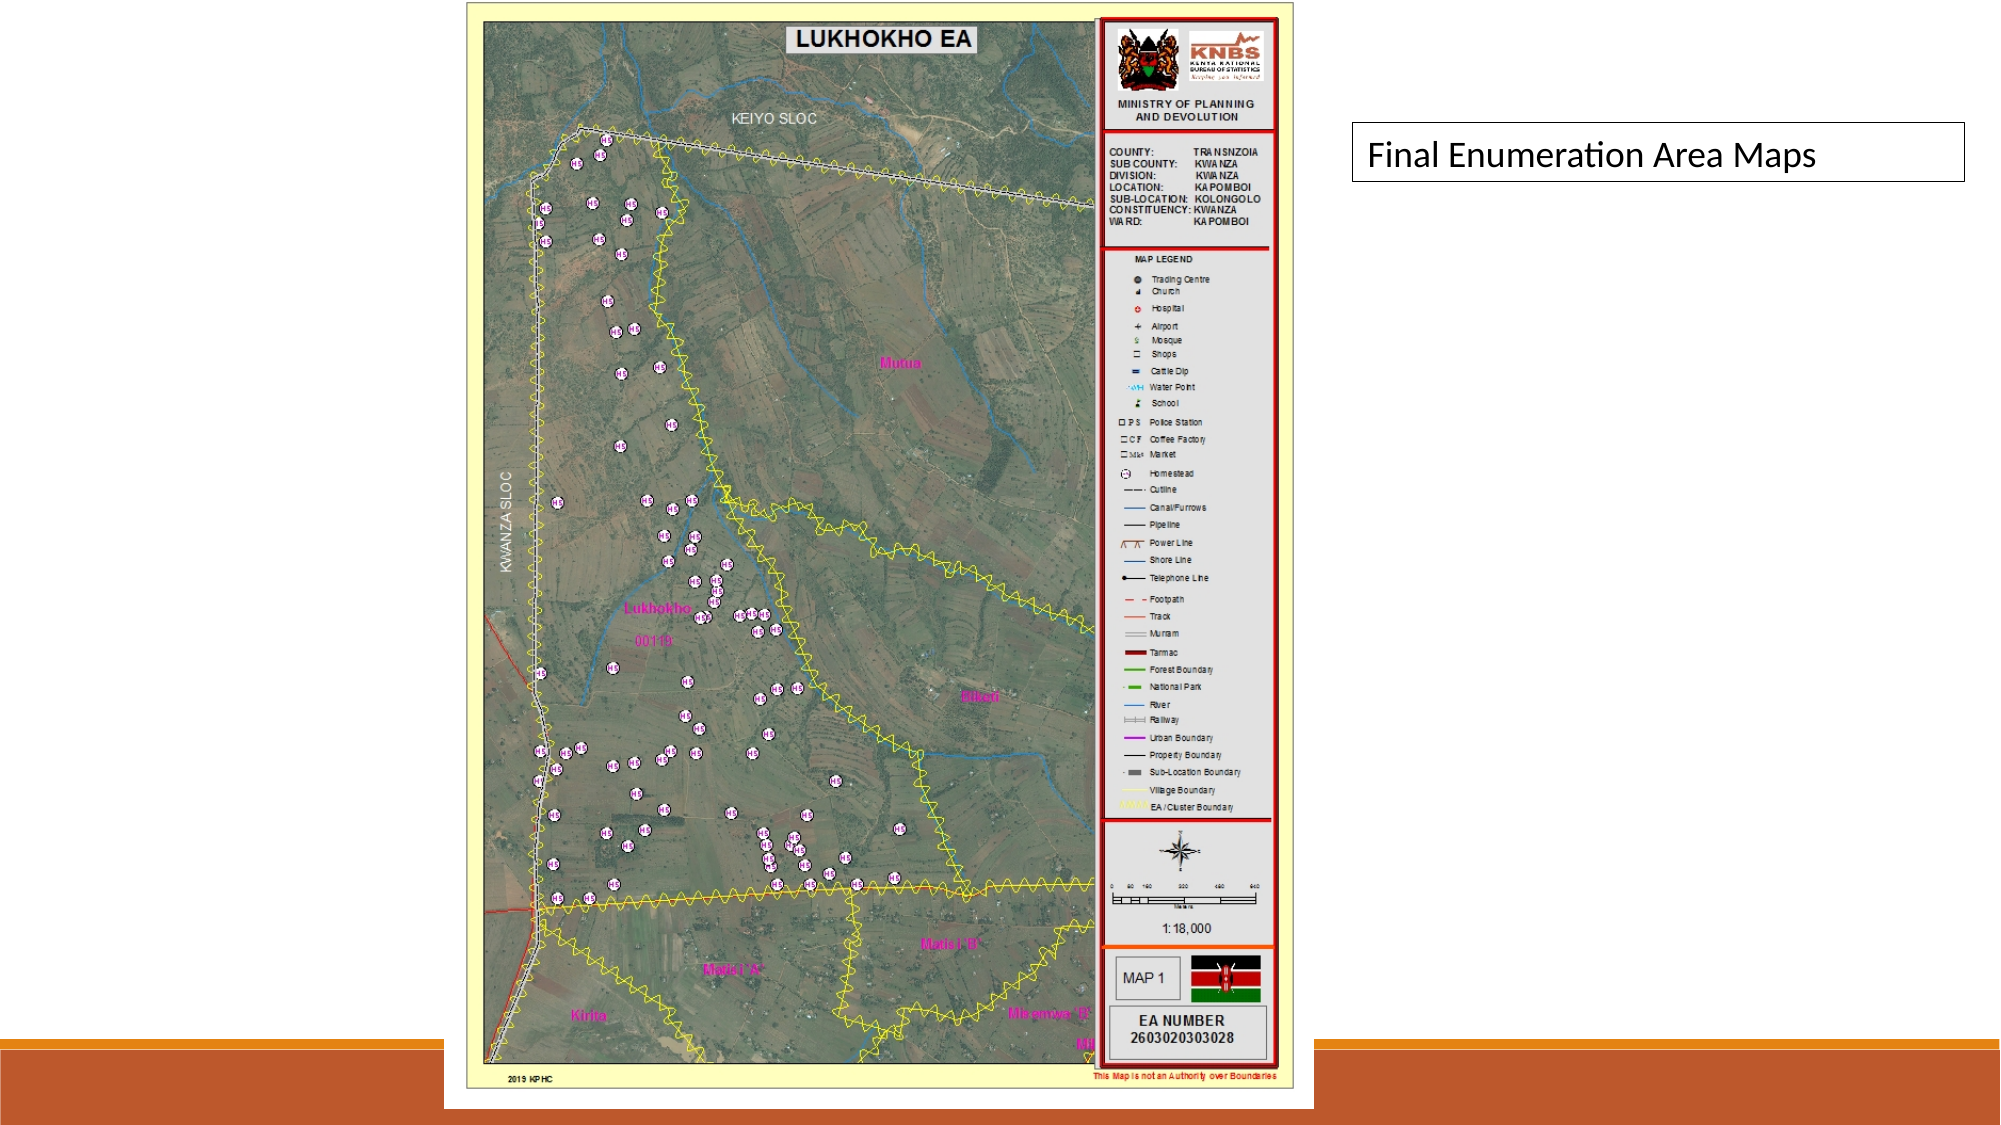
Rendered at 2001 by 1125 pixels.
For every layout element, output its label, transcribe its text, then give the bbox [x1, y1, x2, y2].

text_box Final Enumeration Area Maps [1352, 122, 1965, 182]
picture [444, 0, 1315, 1110]
